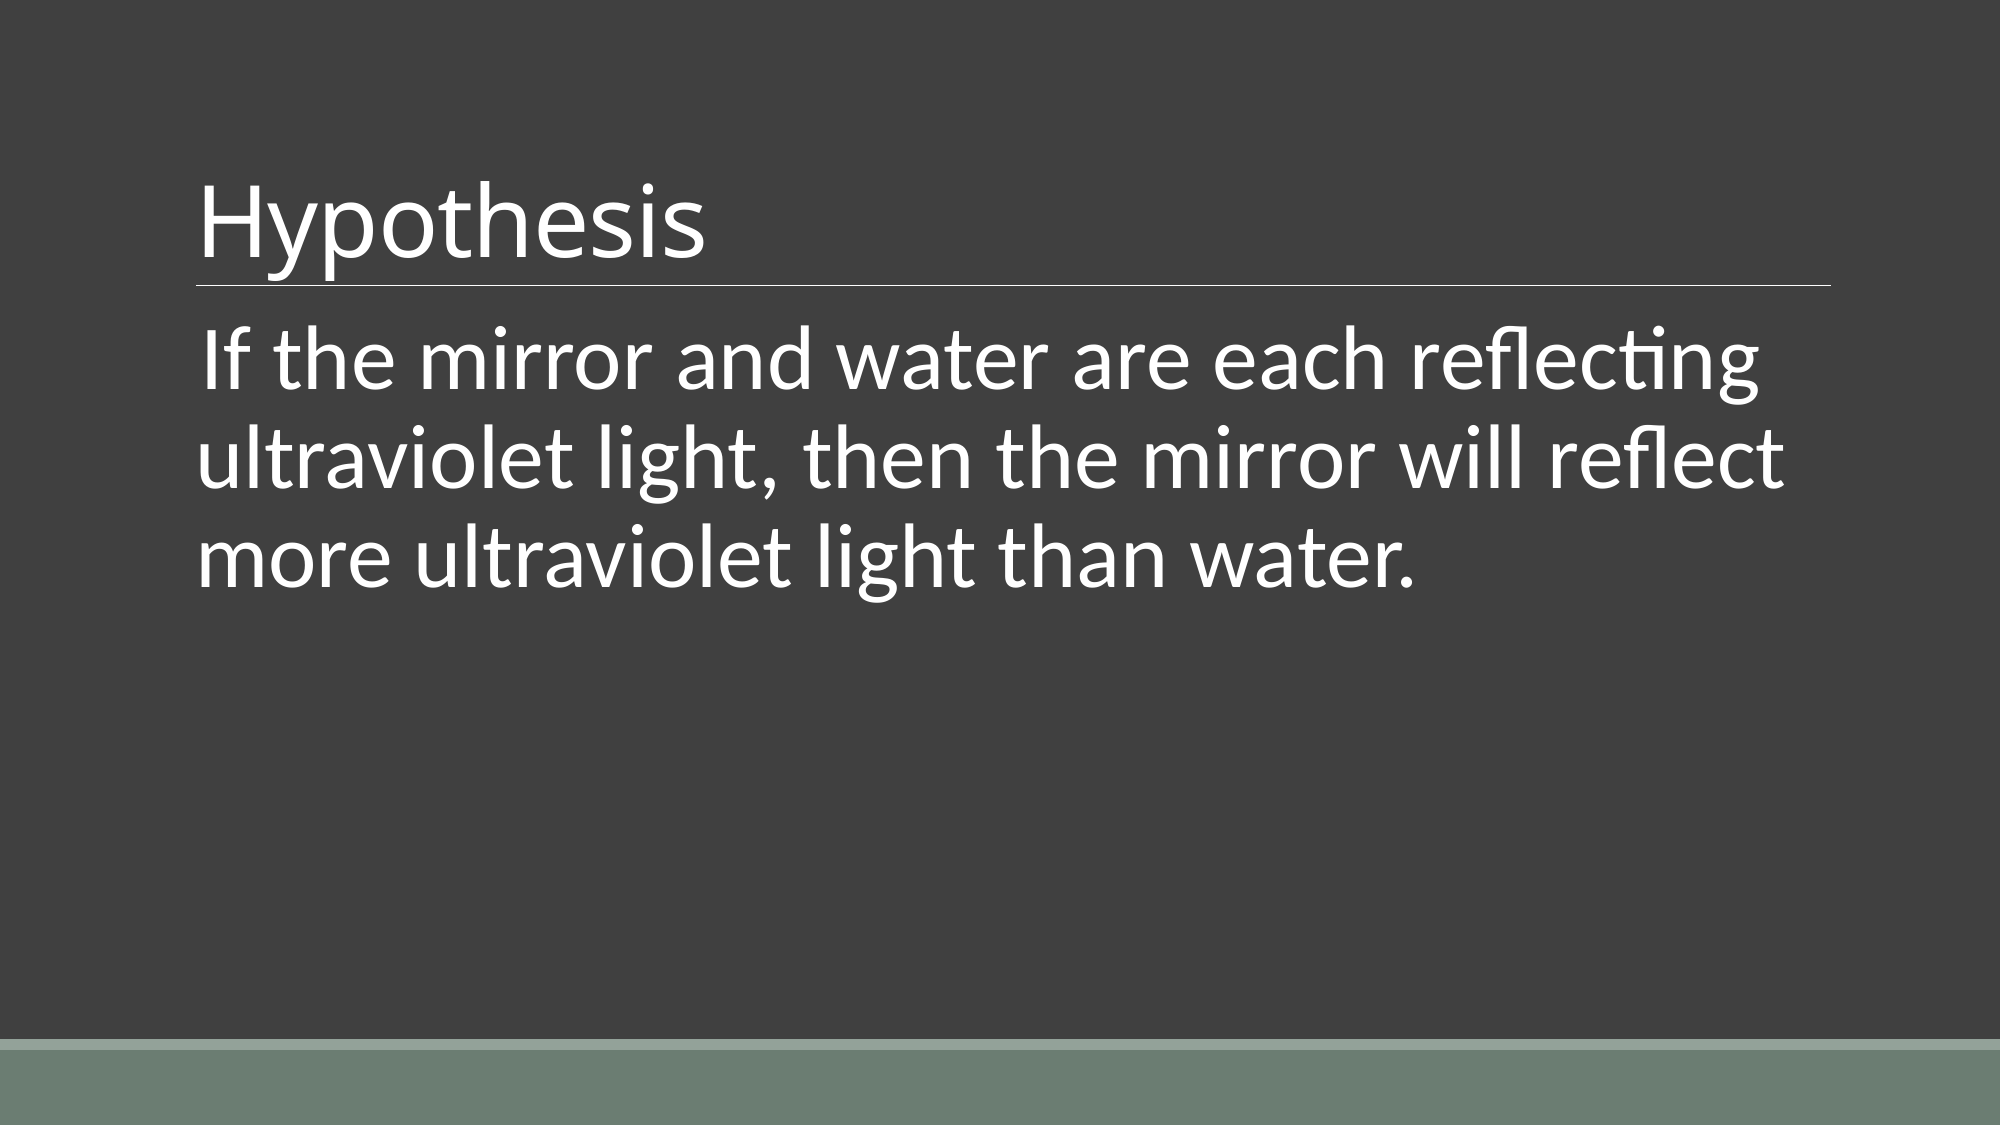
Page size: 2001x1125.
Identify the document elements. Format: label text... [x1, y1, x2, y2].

list If the mirror and water are each reflecting ultraviolet light, then the mirror will reflect more ultraviolet light than water. [180, 302, 1830, 963]
title Hypothesis [180, 47, 1830, 285]
